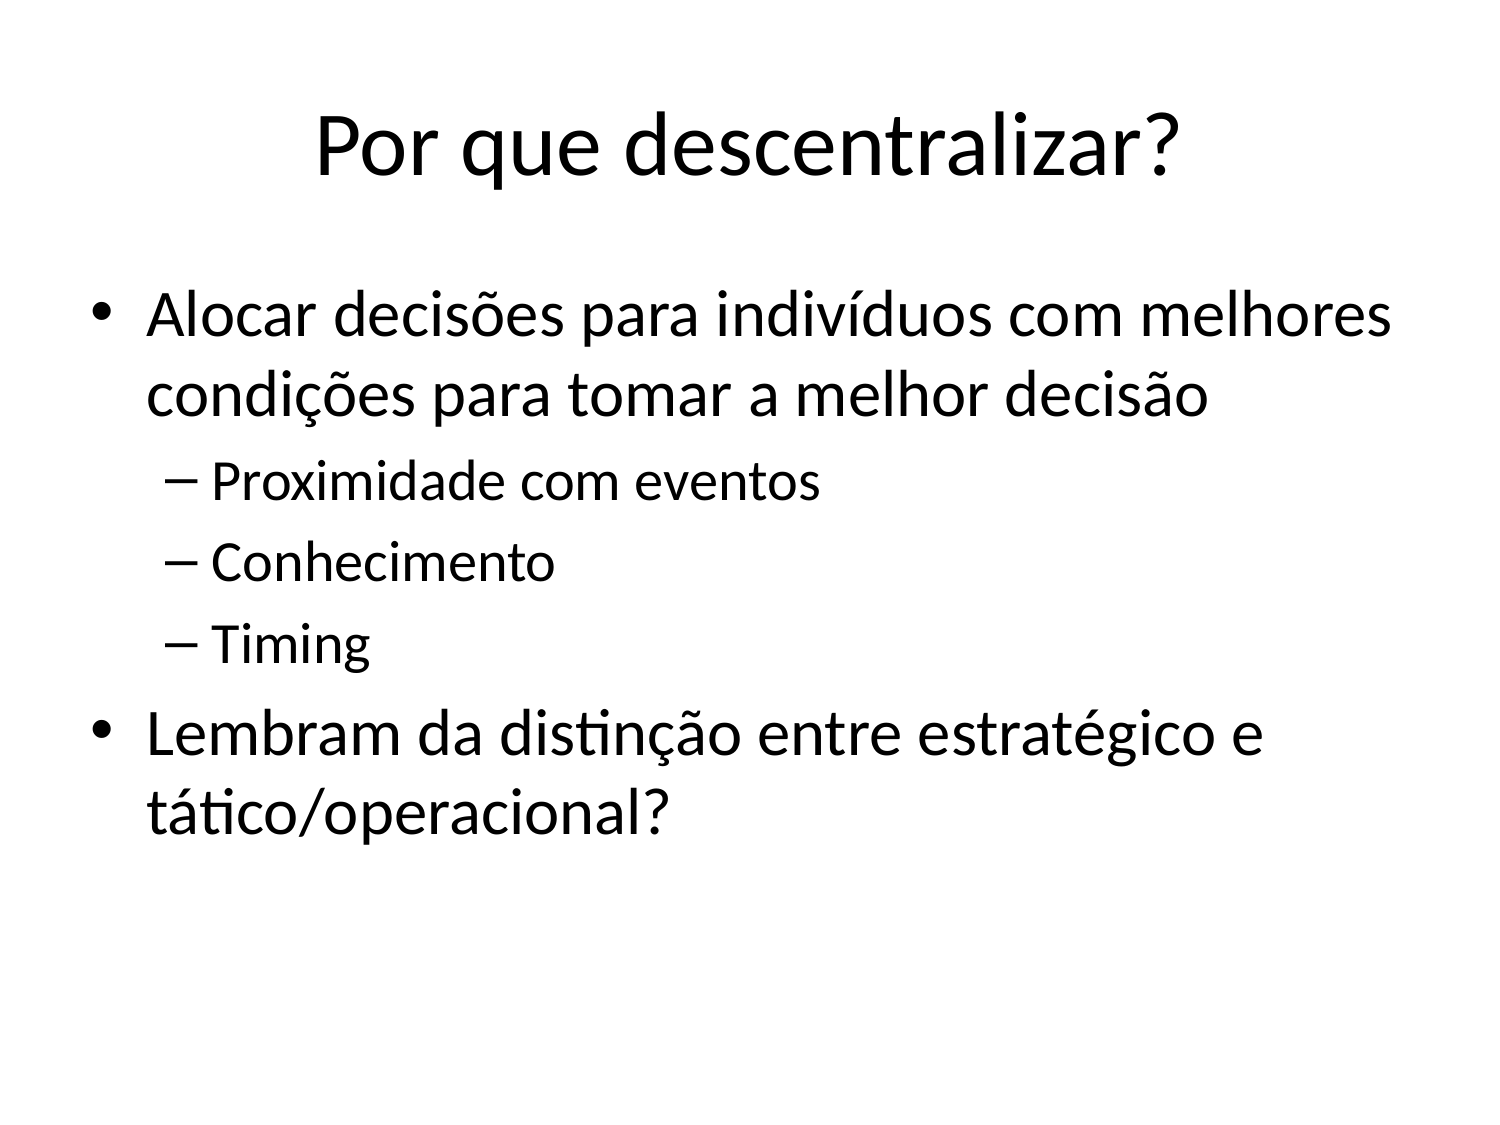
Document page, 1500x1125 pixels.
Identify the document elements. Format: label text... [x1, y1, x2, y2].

title Por que descentralizar? [75, 45, 1425, 233]
list Alocar decisões para indivíduos com melhores condições para tomar a melhor decisão Proximidade com eventos Conhecimento Timing Lembram da distinção entre estratégico e tático/operacional? [75, 262, 1425, 1005]
